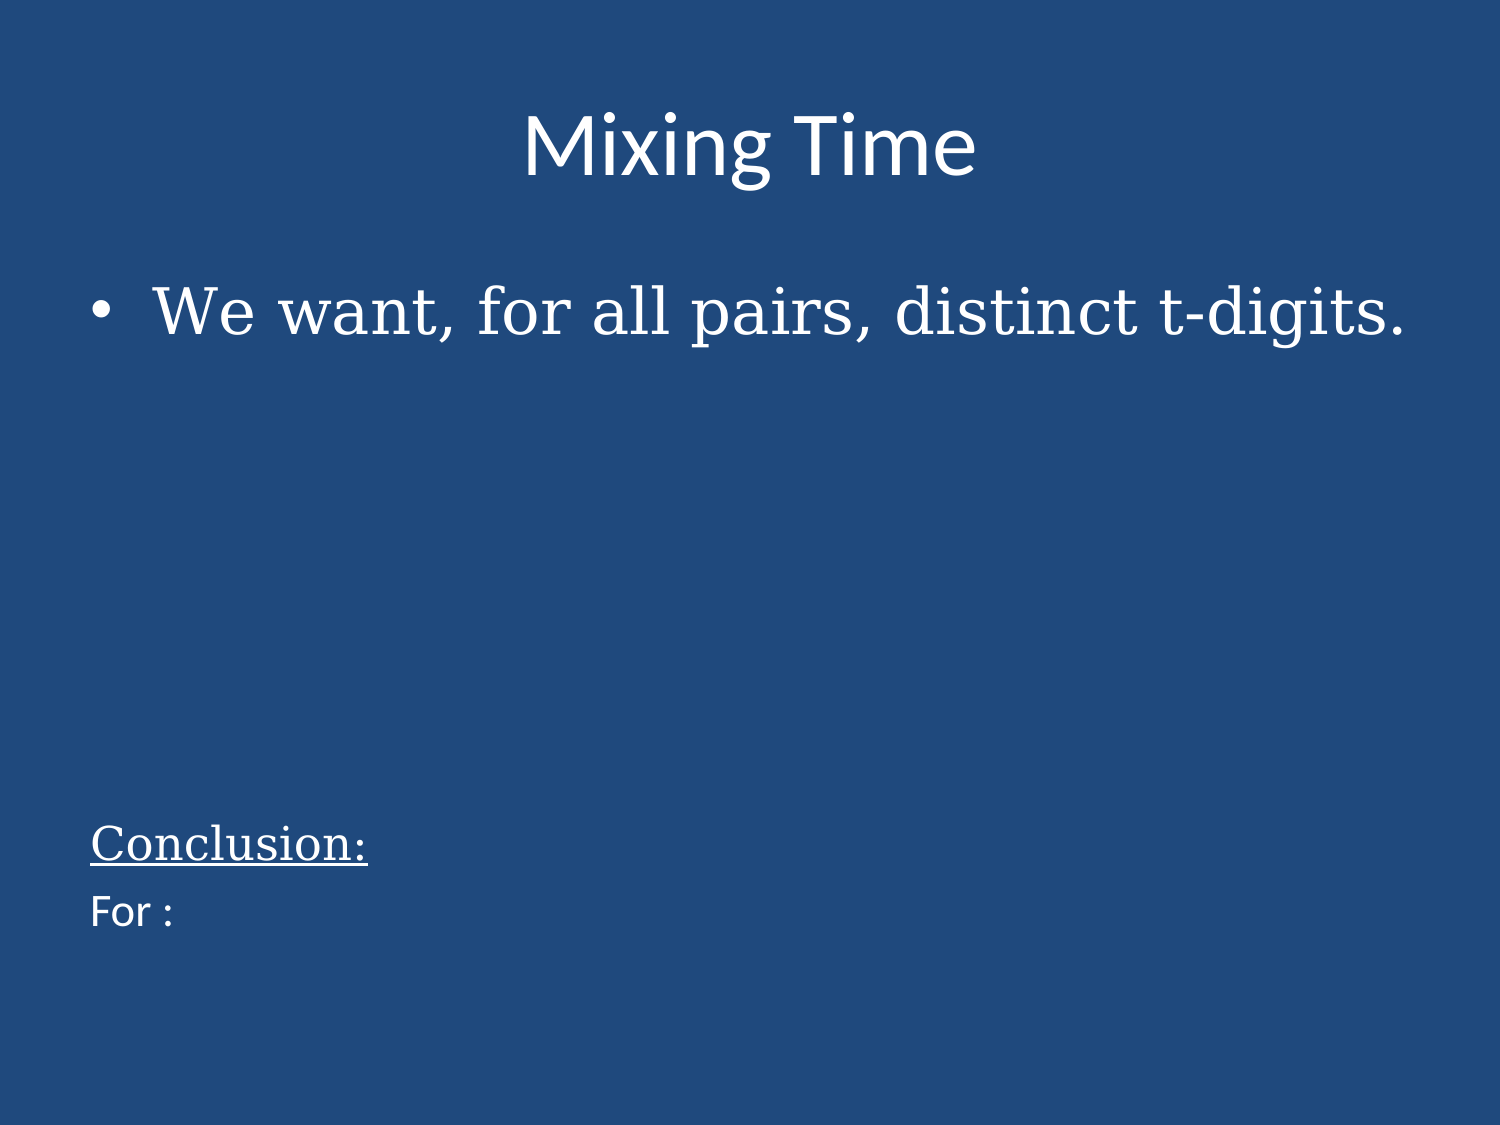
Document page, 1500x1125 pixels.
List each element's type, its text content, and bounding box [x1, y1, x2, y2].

title Mixing Time [75, 45, 1425, 233]
